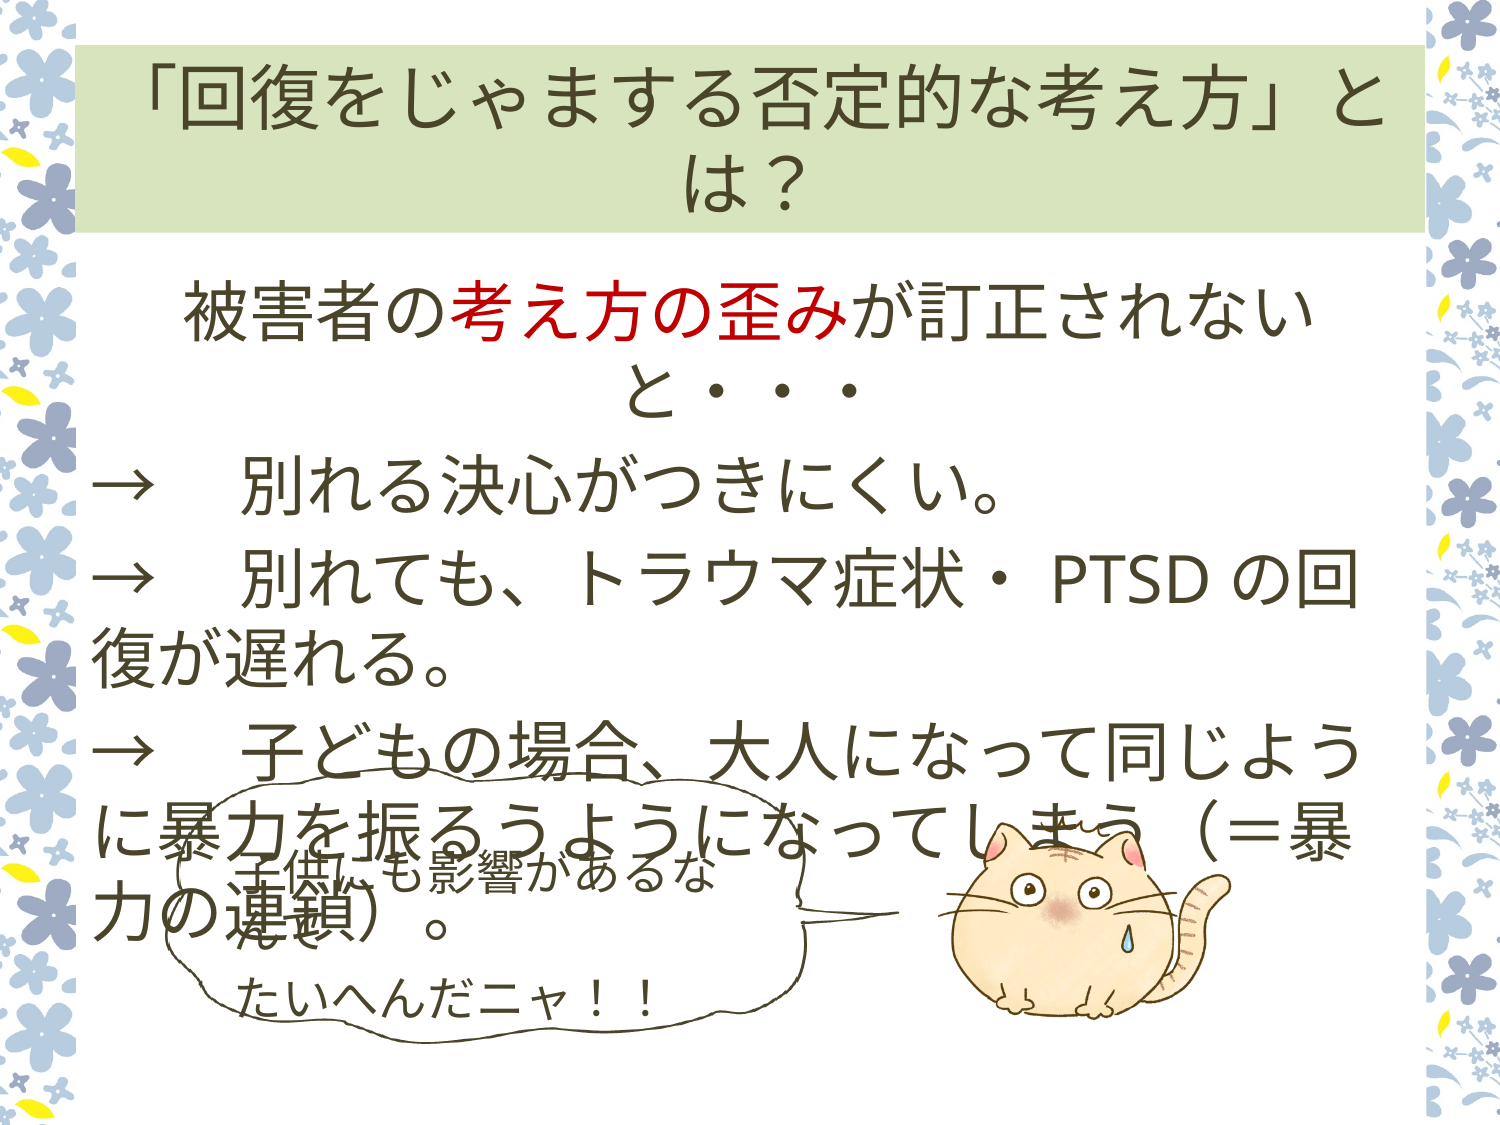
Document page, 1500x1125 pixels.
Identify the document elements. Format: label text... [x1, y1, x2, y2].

picture [1426, 0, 1500, 1125]
title 「回復をじゃまする否定的な考え方」とは？ [75, 45, 1425, 233]
list 被害者の考え方の歪みが訂正されないと・・・ → 別れる決心がつきにくい。 → 別れても、トラウマ症状・PTSDの回復が遅れる。 → 子どもの場合、大人になって同じように暴力を振るうようになってしまう（＝暴力の連鎖）。 [75, 262, 1425, 764]
picture [159, 763, 904, 1048]
picture [938, 762, 1233, 1058]
picture [0, 0, 76, 1125]
